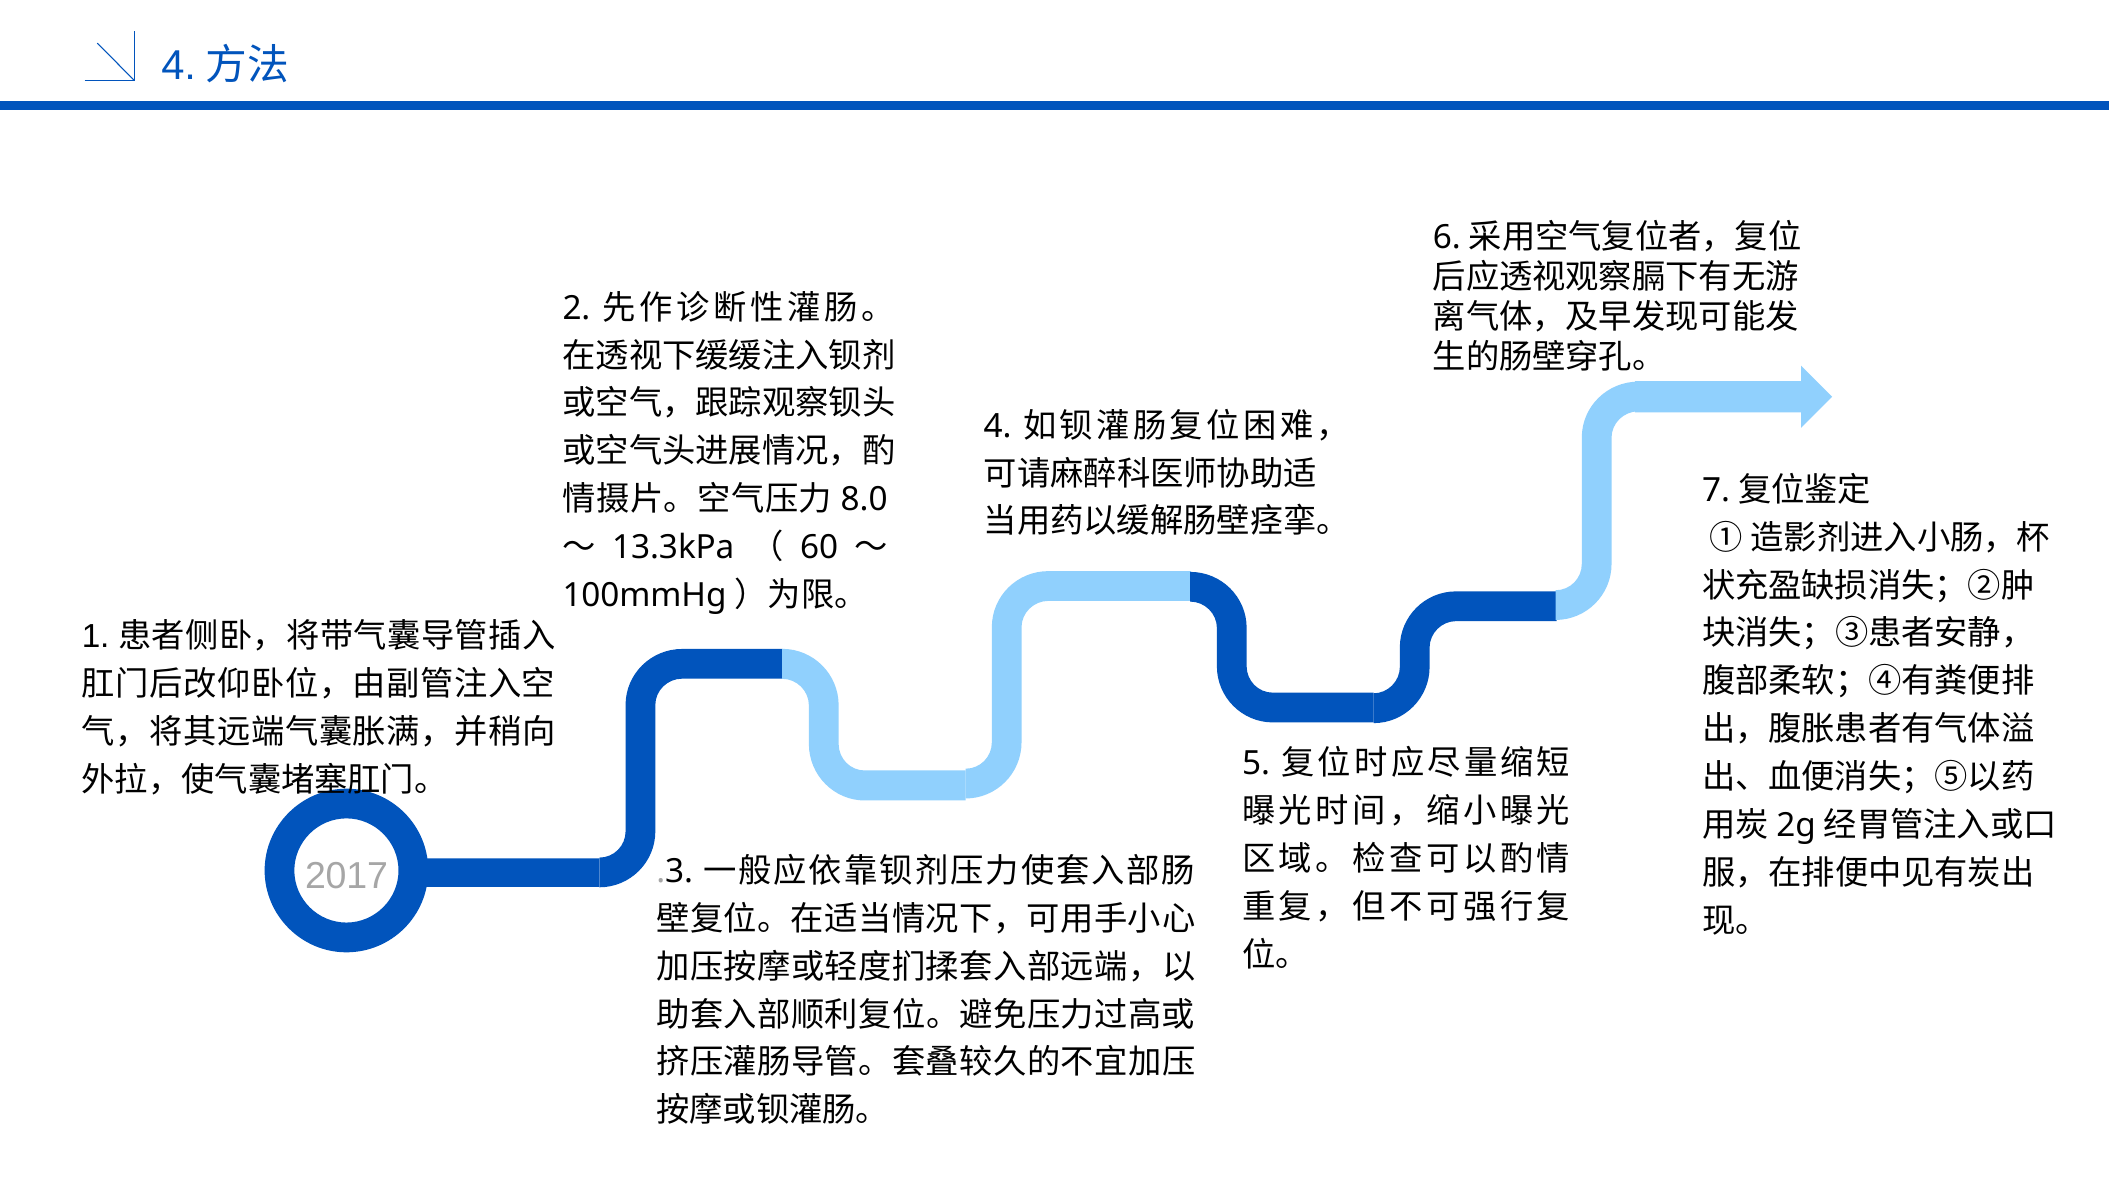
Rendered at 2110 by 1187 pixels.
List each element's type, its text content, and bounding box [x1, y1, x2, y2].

text_box [965, 571, 1190, 799]
text_box [424, 857, 600, 888]
text_box [1555, 383, 1633, 620]
text_box [264, 798, 428, 953]
text_box 6.采用空气复位者，复位后应透视观察膈下有无游离气体，及早发现可能发生的肠壁穿孔。 [1417, 207, 1817, 383]
text_box 4.如钡灌肠复位困难，可请麻醉科医师协助适当用药以缓解肠壁痉挛。 [983, 395, 1317, 564]
text_box [1633, 380, 1834, 431]
text_box [1190, 571, 1374, 723]
text_box 5.复位时应尽量缩短曝光时间，缩小曝光区域。检查可以酌情重复，但不可强行复位。 [1242, 733, 1571, 998]
text_box 7.复位鉴定 ①造影剂进入小肠，杯状充盈缺损消失；②肿块消失；③患者安静，腹部柔软；④有粪便排出，腹胀患者有气体溢出、血便消失；⑤以药用炭2g经胃管注入或口服，在排便中见有炭出现。 [1687, 452, 2073, 947]
text_box [782, 648, 966, 801]
text_box 2.先作诊断性灌肠。在透视下缓缓注入钡剂或空气，跟踪观察钡头或空气头进展情况，酌情摄片。空气压力8.0～13.3kPa（60～100mmHg）为限。 [562, 277, 896, 638]
text_box .3.一般应依靠钡剂压力使套入部肠壁复位。在适当情况下，可用手小心加压按摩或轻度扪揉套入部远端，以助套入部顺利复位。避免压力过高或挤压灌肠导管。套叠较久的不宜加压按摩或钡灌肠。 [656, 841, 1196, 1153]
text_box 2017 [278, 841, 415, 896]
text_box 4.方法 [145, 22, 352, 94]
text_box [600, 648, 782, 888]
text_box 1.患者侧卧，将带气囊导管插入肛门后改仰卧位，由副管注入空气，将其远端气囊胀满，并稍向外拉，使气囊堵塞肛门。 [81, 606, 556, 798]
text_box [1373, 591, 1557, 724]
